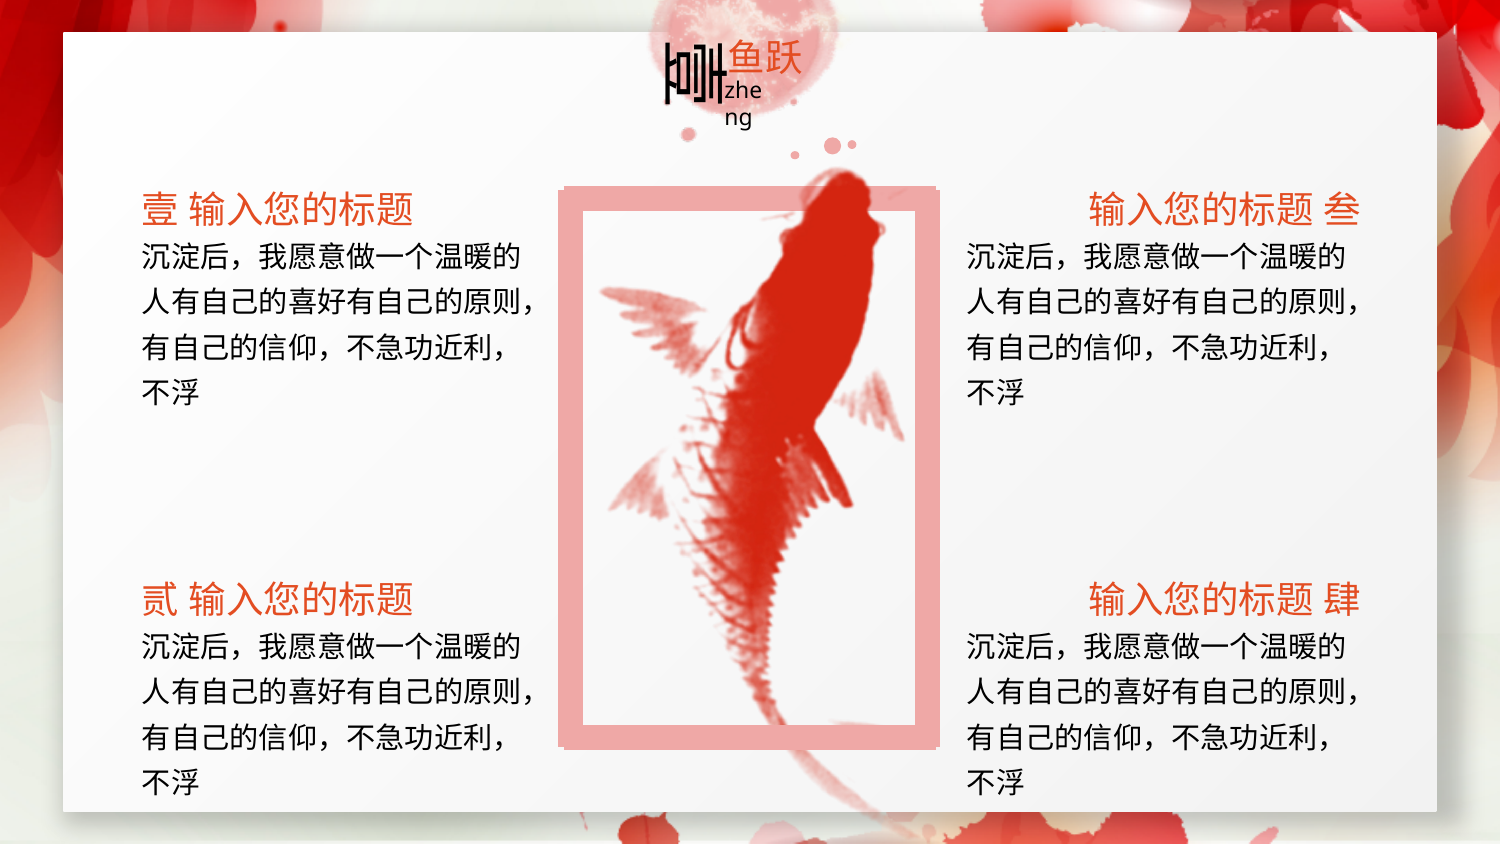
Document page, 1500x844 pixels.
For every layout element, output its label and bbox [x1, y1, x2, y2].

text_box [127, 178, 553, 420]
text_box [62, 31, 629, 813]
text_box [952, 568, 1378, 810]
picture [0, 0, 1500, 844]
text_box [563, 189, 937, 747]
text_box [709, 26, 819, 85]
text_box [952, 178, 1378, 420]
text_box [127, 568, 553, 810]
text_box [858, 31, 1437, 813]
